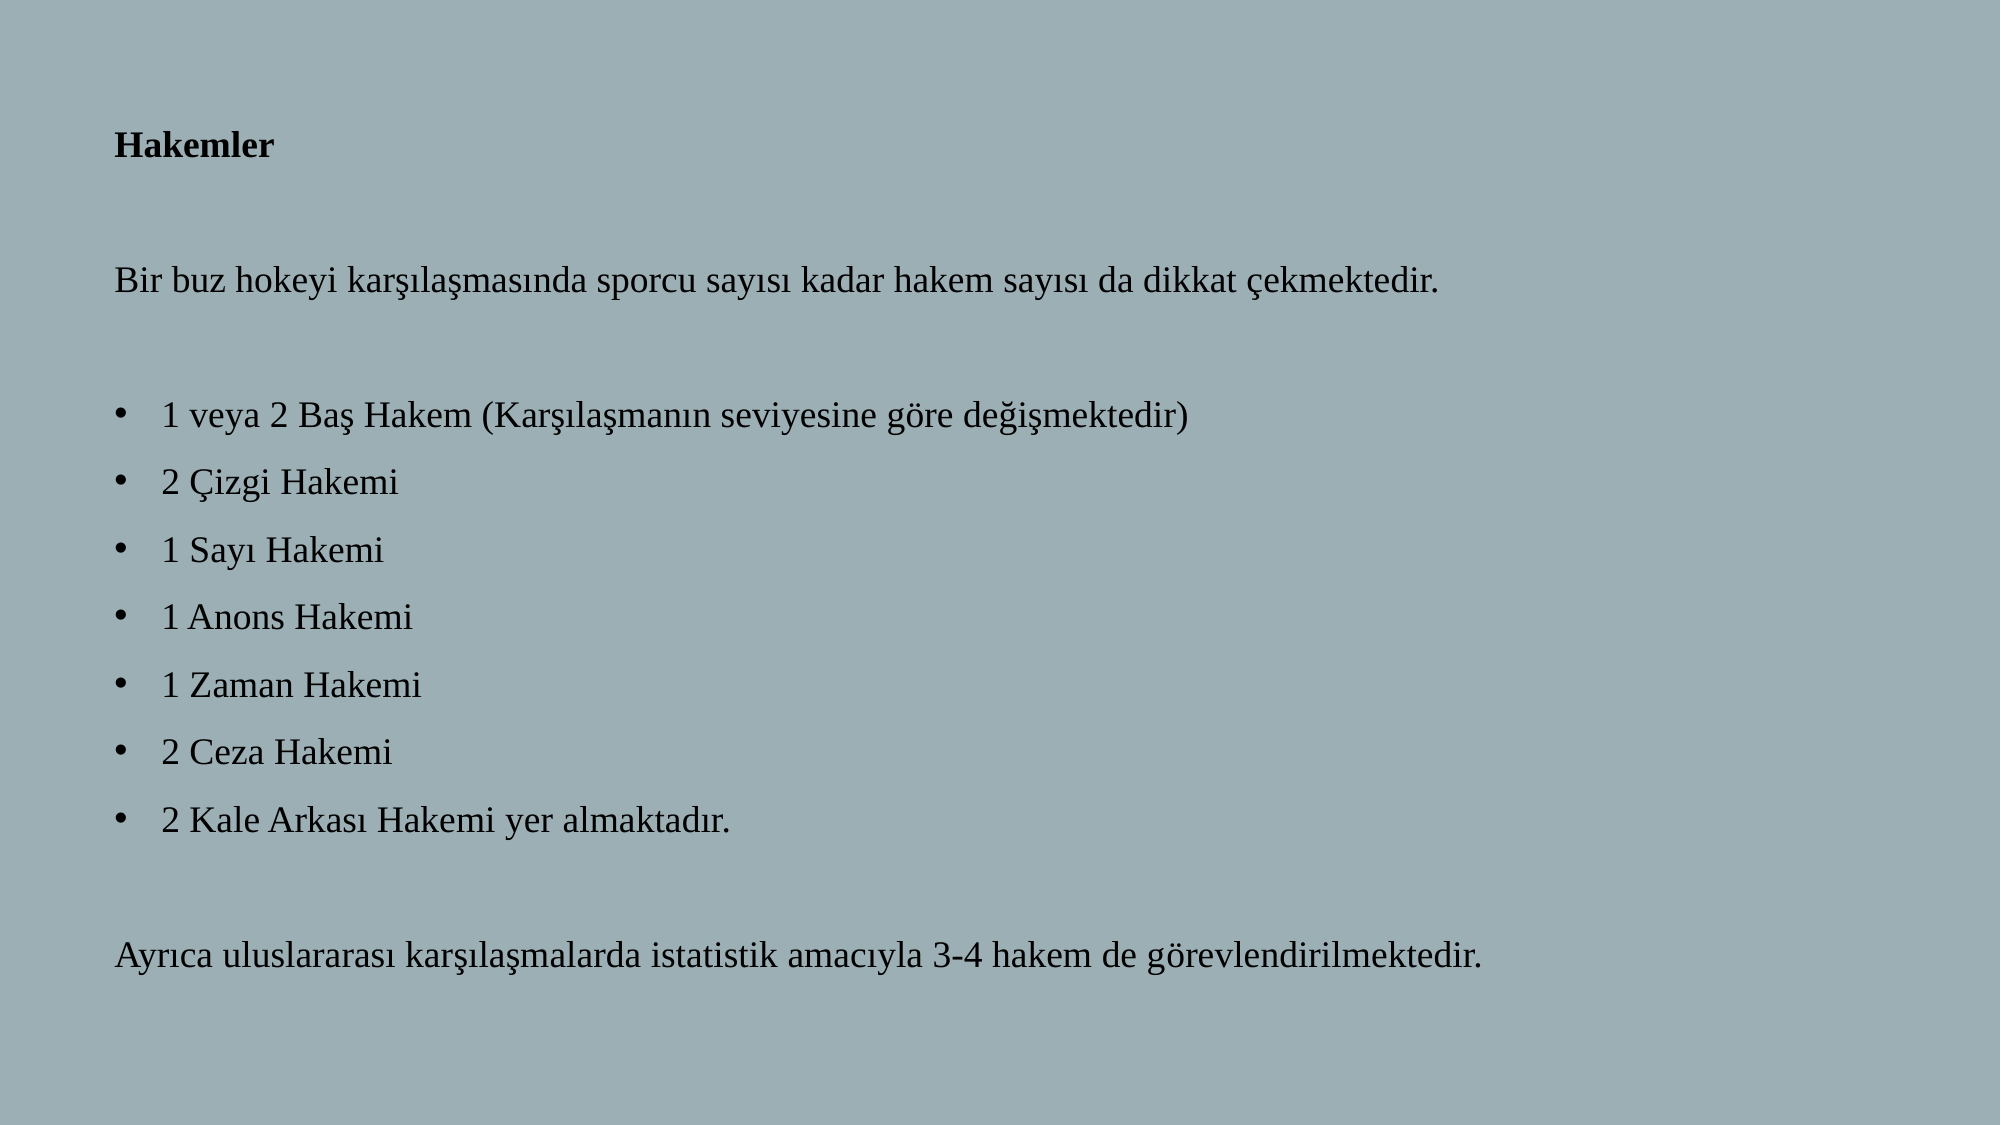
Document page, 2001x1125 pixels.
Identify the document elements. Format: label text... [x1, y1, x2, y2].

text_box Hakemler Bir buz hokeyi karşılaşmasında sporcu sayısı kadar hakem sayısı da dikkat çekmektedir. 1 veya 2 Baş Hakem (Karşılaşmanın seviyesine göre değişmektedir) 2 Çizgi Hakemi 1 Sayı Hakemi 1 Anons Hakemi 1 Zaman Hakemi 2 Ceza Hakemi 2 Kale Arkası Hakemi yer almaktadır. Ayrıca uluslararası karşılaşmalarda istatistik amacıyla 3-4 hakem de görevlendirilmektedir. [99, 90, 1834, 1125]
